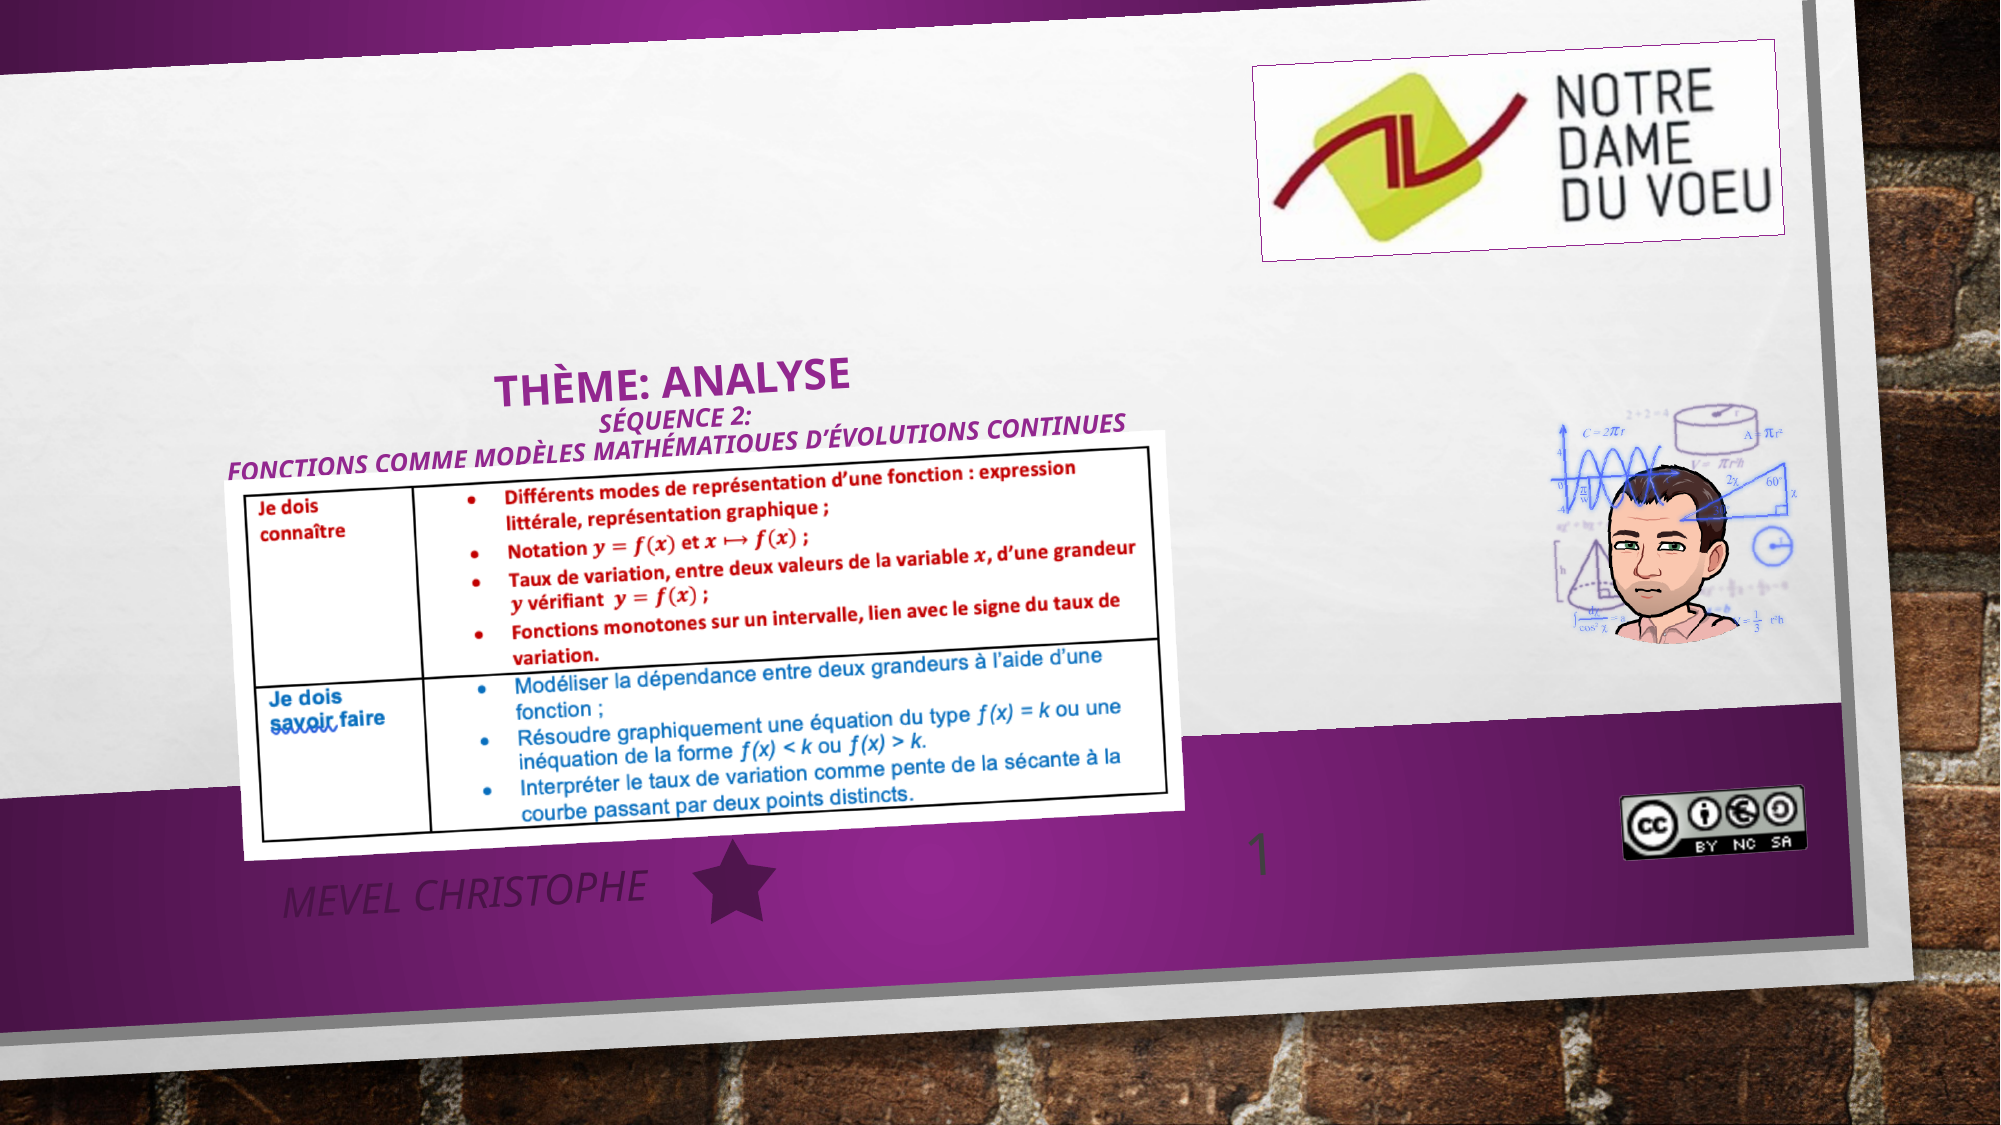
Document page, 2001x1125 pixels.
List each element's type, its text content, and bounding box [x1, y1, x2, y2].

picture [0, 0, 2000, 1125]
picture [1620, 785, 1807, 860]
footer Mevel Christophe [0, 806, 668, 1015]
slide_number 1 [1184, 811, 1339, 903]
picture [1253, 40, 1784, 261]
picture [225, 430, 1184, 860]
picture [1538, 388, 1808, 658]
title Thème: analyse Séquence 2: fonctions comme modèles mathématiques d’évolutions continues [50, 38, 1283, 504]
